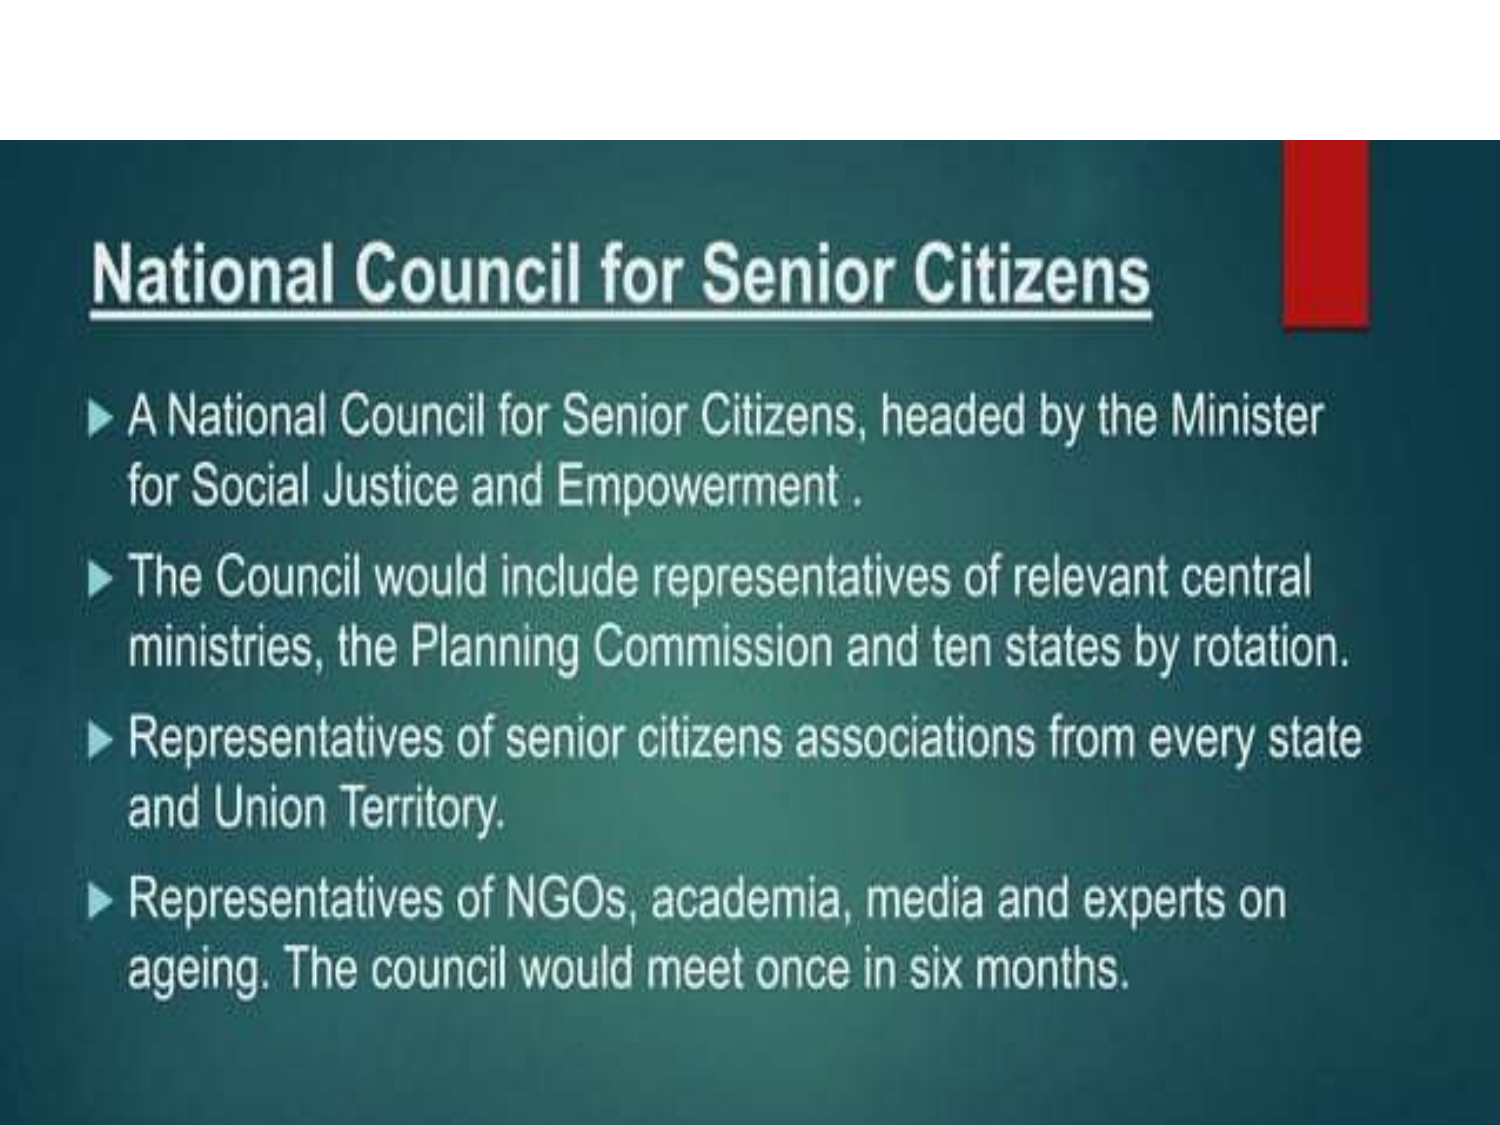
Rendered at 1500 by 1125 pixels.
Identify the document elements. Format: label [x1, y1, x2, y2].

picture [0, 139, 1500, 1125]
